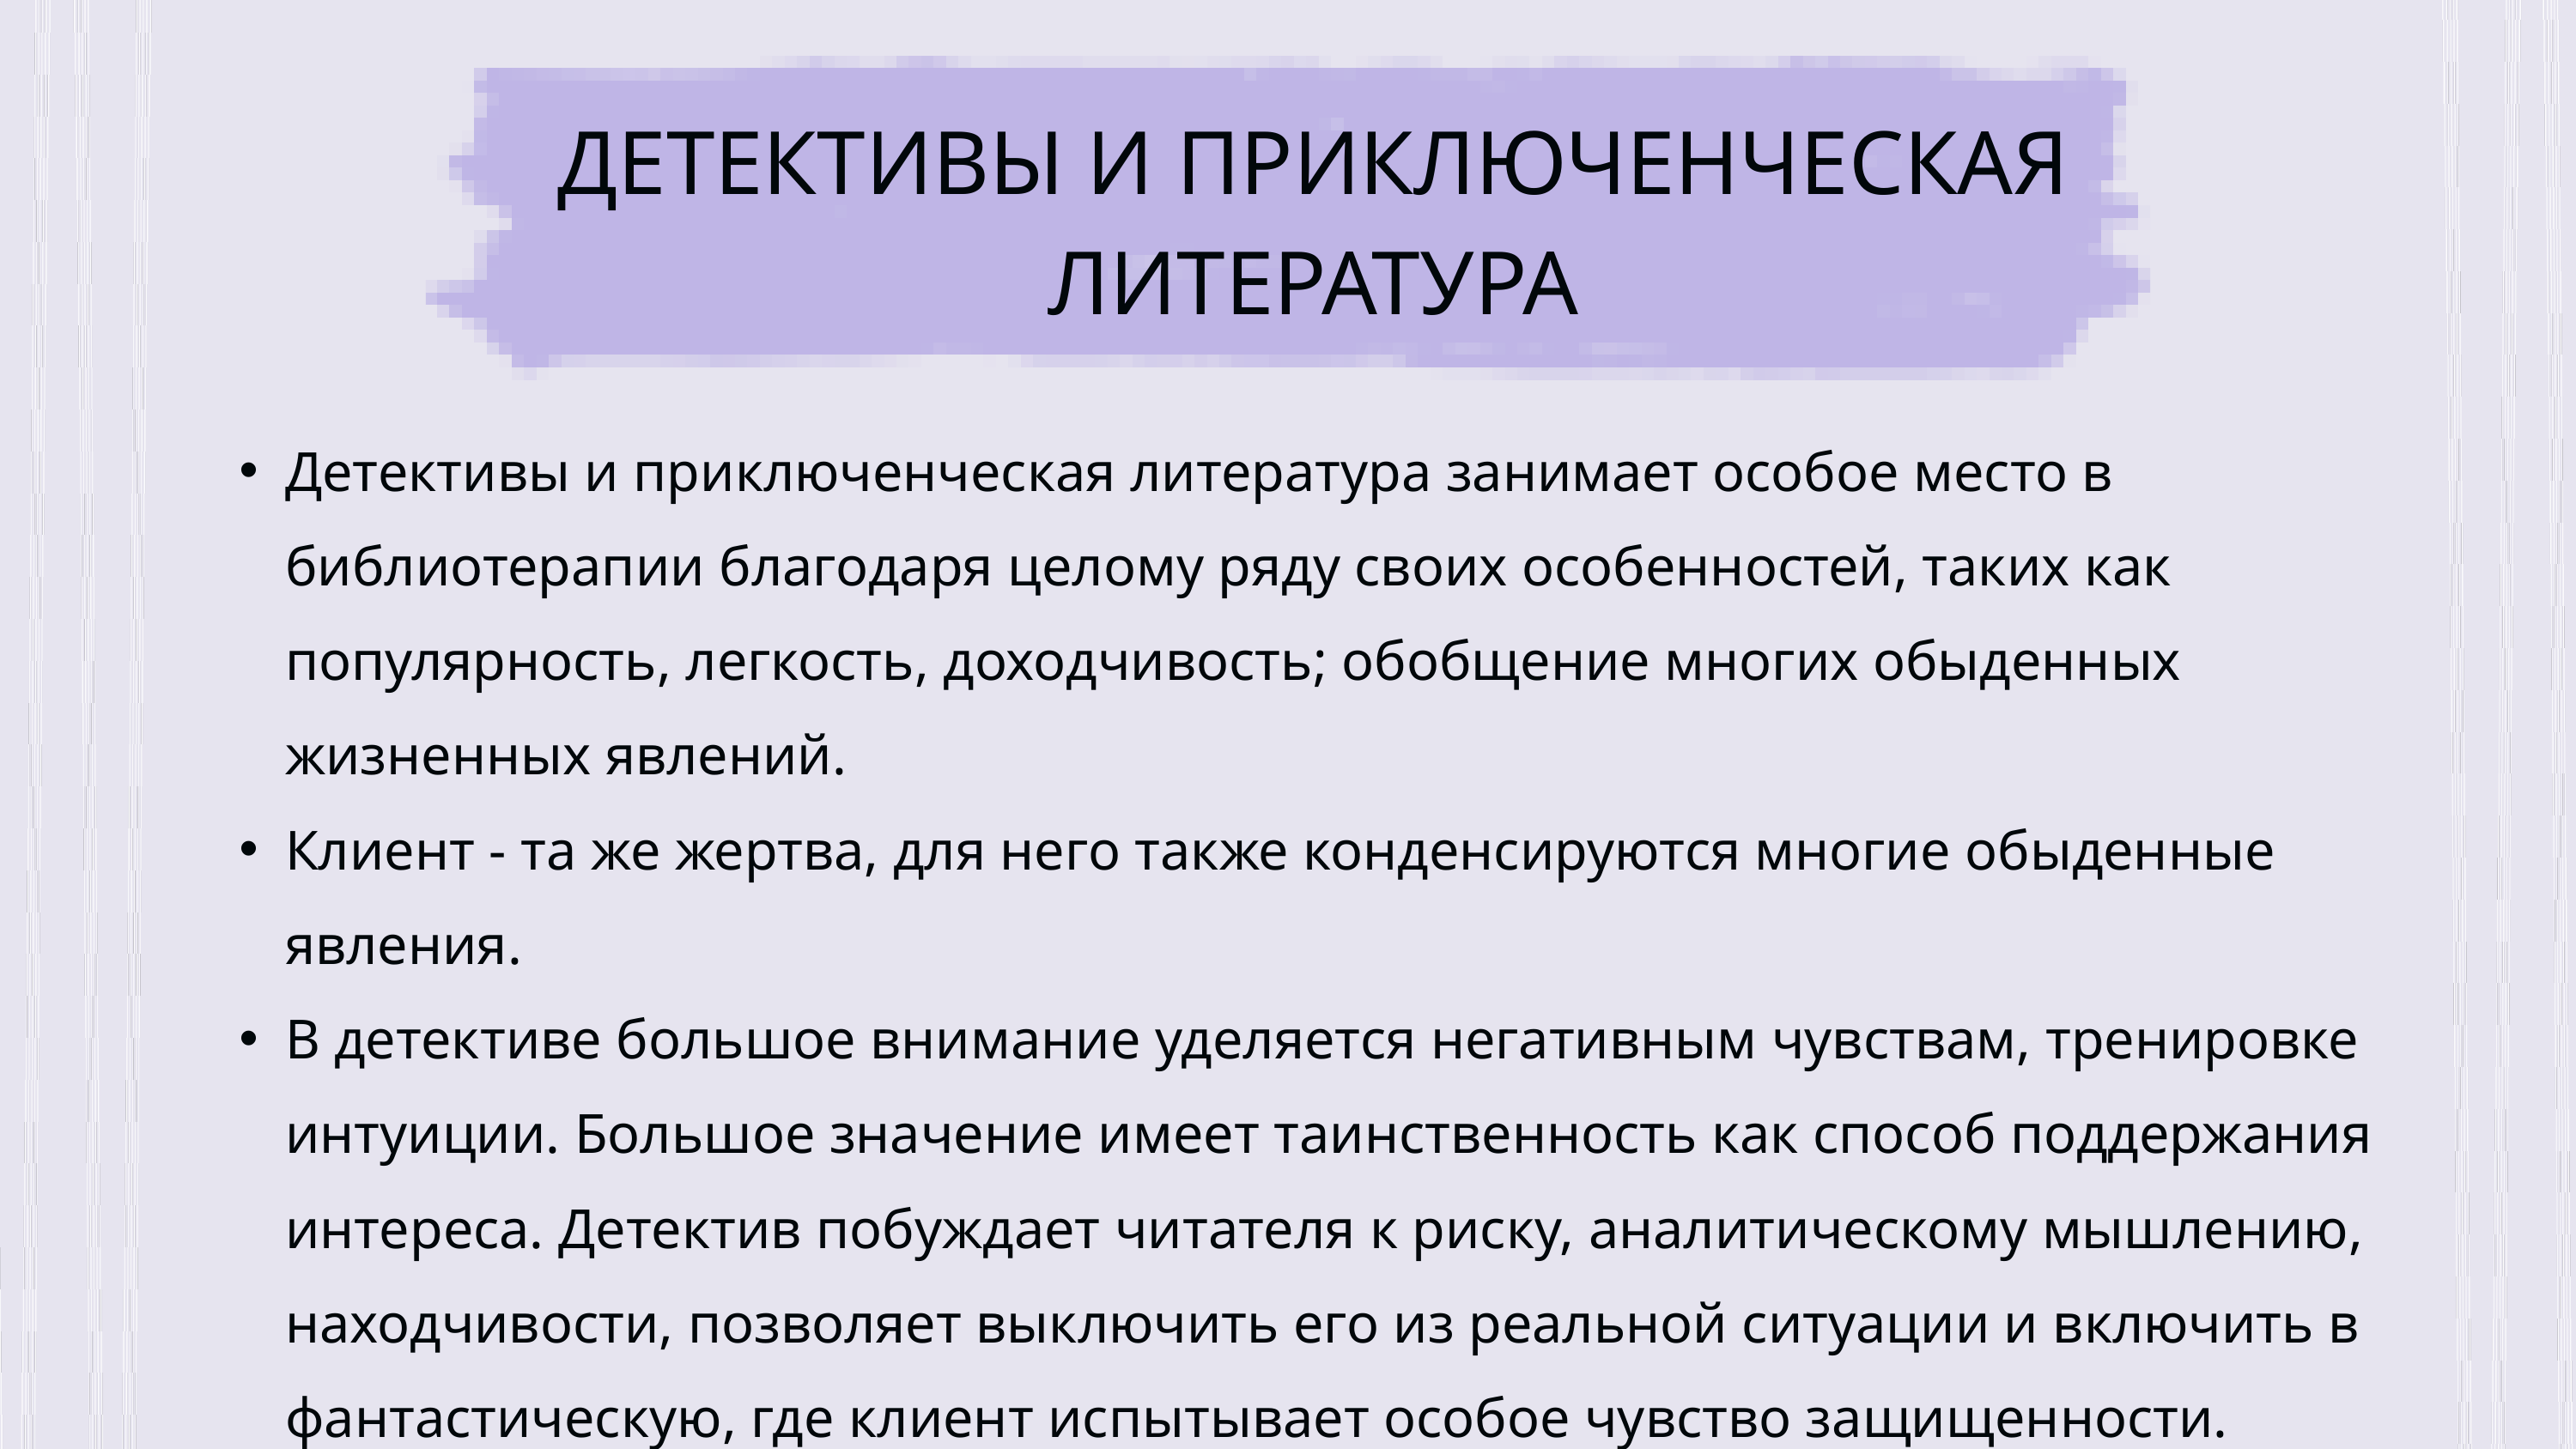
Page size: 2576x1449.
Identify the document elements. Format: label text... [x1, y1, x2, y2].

text_box Детективы и приключенческая литература занимает особое место в библиотерапии благодаря целому ряду своих особенностей, таких как популярность, легкость, доходчивость; обобщение многих обыденных жизненных явлений. Клиент - та же жертва, для него также конденсируются многие обыденные явления. В детективе большое внимание уделяется негативным чувствам, тренировке интуиции. Большое значение имеет таинственность как способ поддержания интереса. Детектив побуждает читателя к риску, аналитическому мышлению, находчивости, позволяет выключить его из реальной ситуации и включить в фантастическую, где клиент испытывает особое чувство защищенности. [192, 407, 2431, 1449]
text_box [0, 0, 163, 1449]
text_box ДЕТЕКТИВЫ И ПРИКЛЮЧЕНЧЕСКАЯ ЛИТЕРАТУРА [490, 91, 2136, 332]
text_box [425, 56, 2151, 380]
text_box [2431, 0, 2576, 1449]
